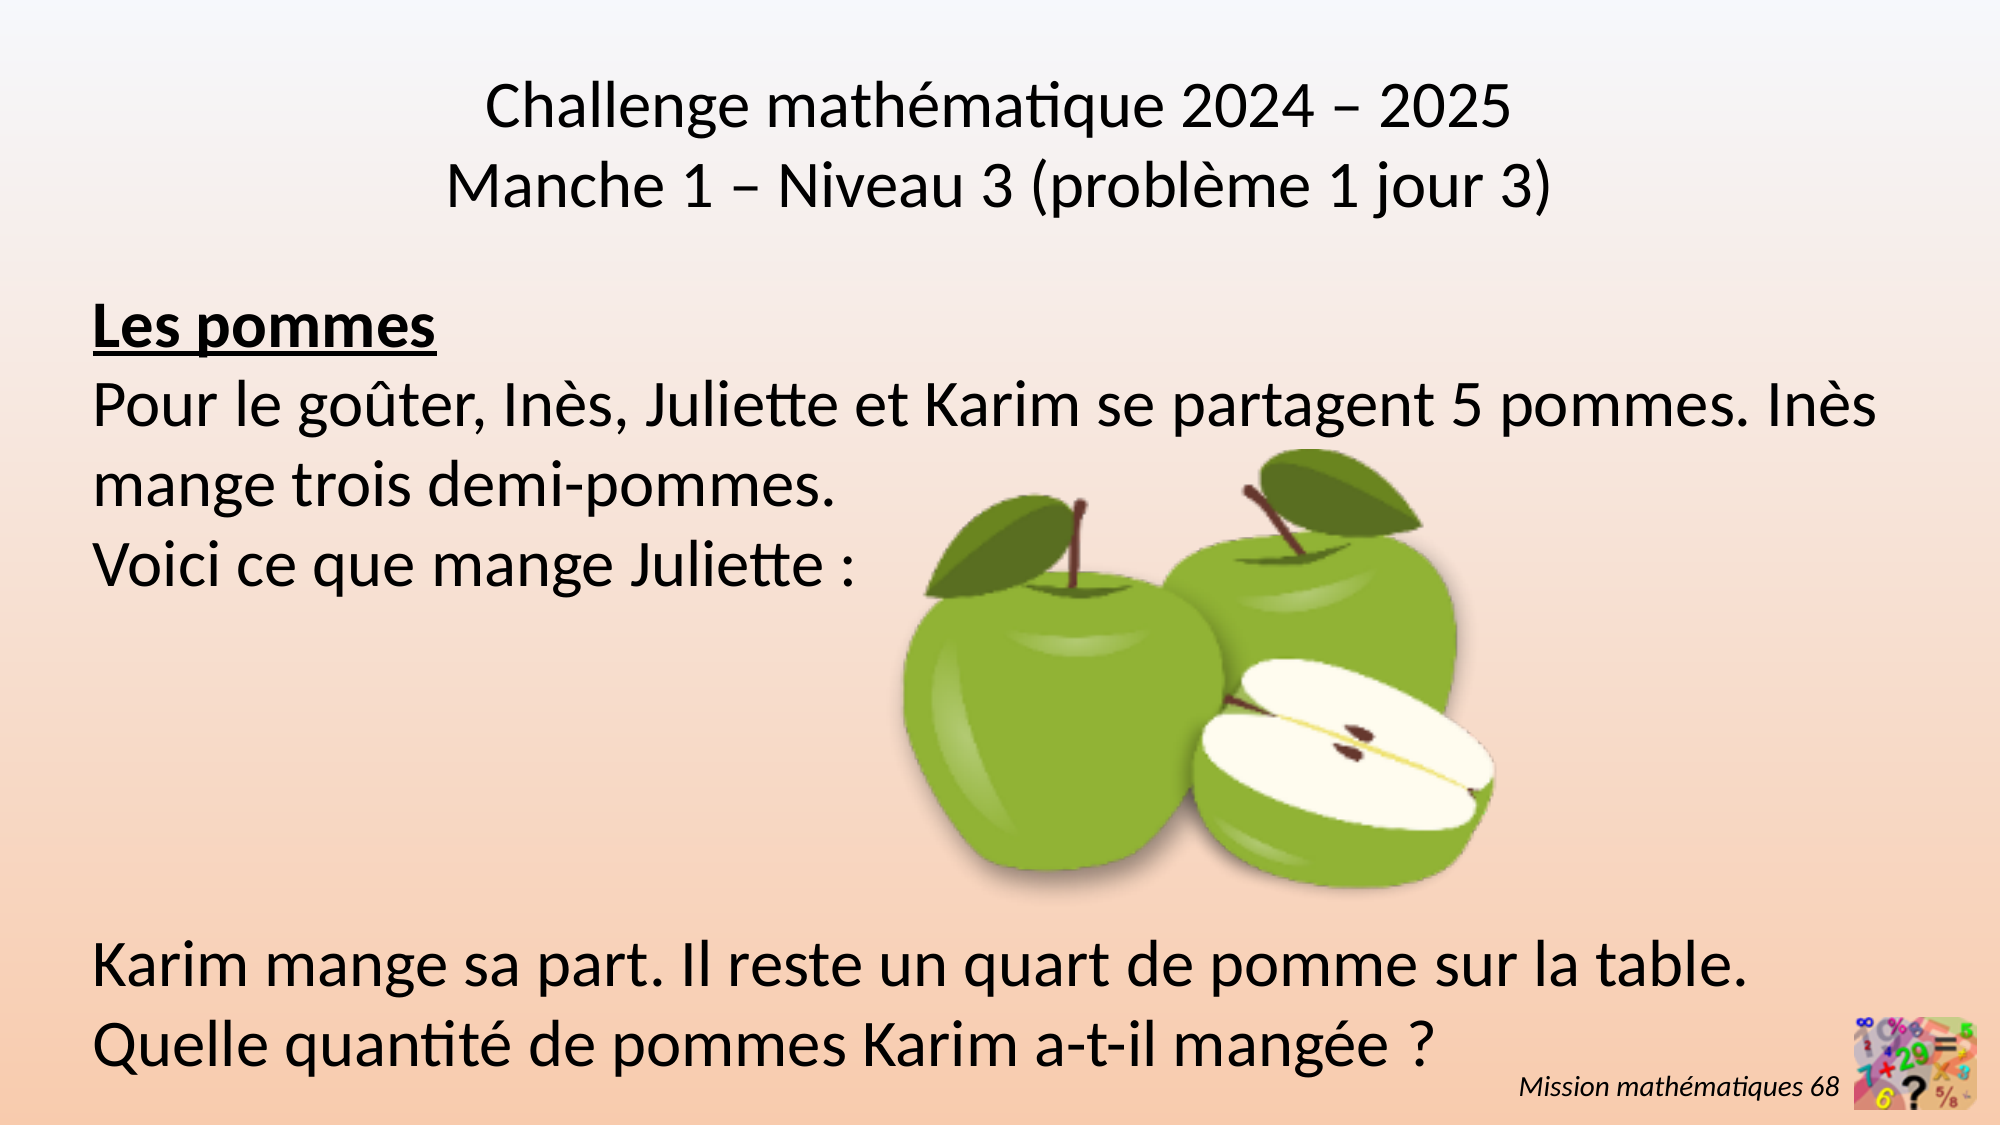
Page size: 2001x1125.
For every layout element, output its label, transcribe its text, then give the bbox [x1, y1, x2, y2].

picture [1854, 1017, 1977, 1110]
text_box Mission mathématiques 68 [1501, 1059, 1854, 1110]
text_box Challenge mathématique 2024 – 2025 Manche 1 – Niveau 3 (problème 1 jour 3) Les pommes Pour le goûter, Inès, Juliette et Karim se partagent 5 pommes. Inès mange trois demi-pommes. Voici ce que mange Juliette : Karim mange sa part. Il reste un quart de pomme sur la table. Quelle quantité de pommes Karim a-t-il mangée ? [78, 53, 1922, 1088]
picture [863, 449, 1502, 934]
